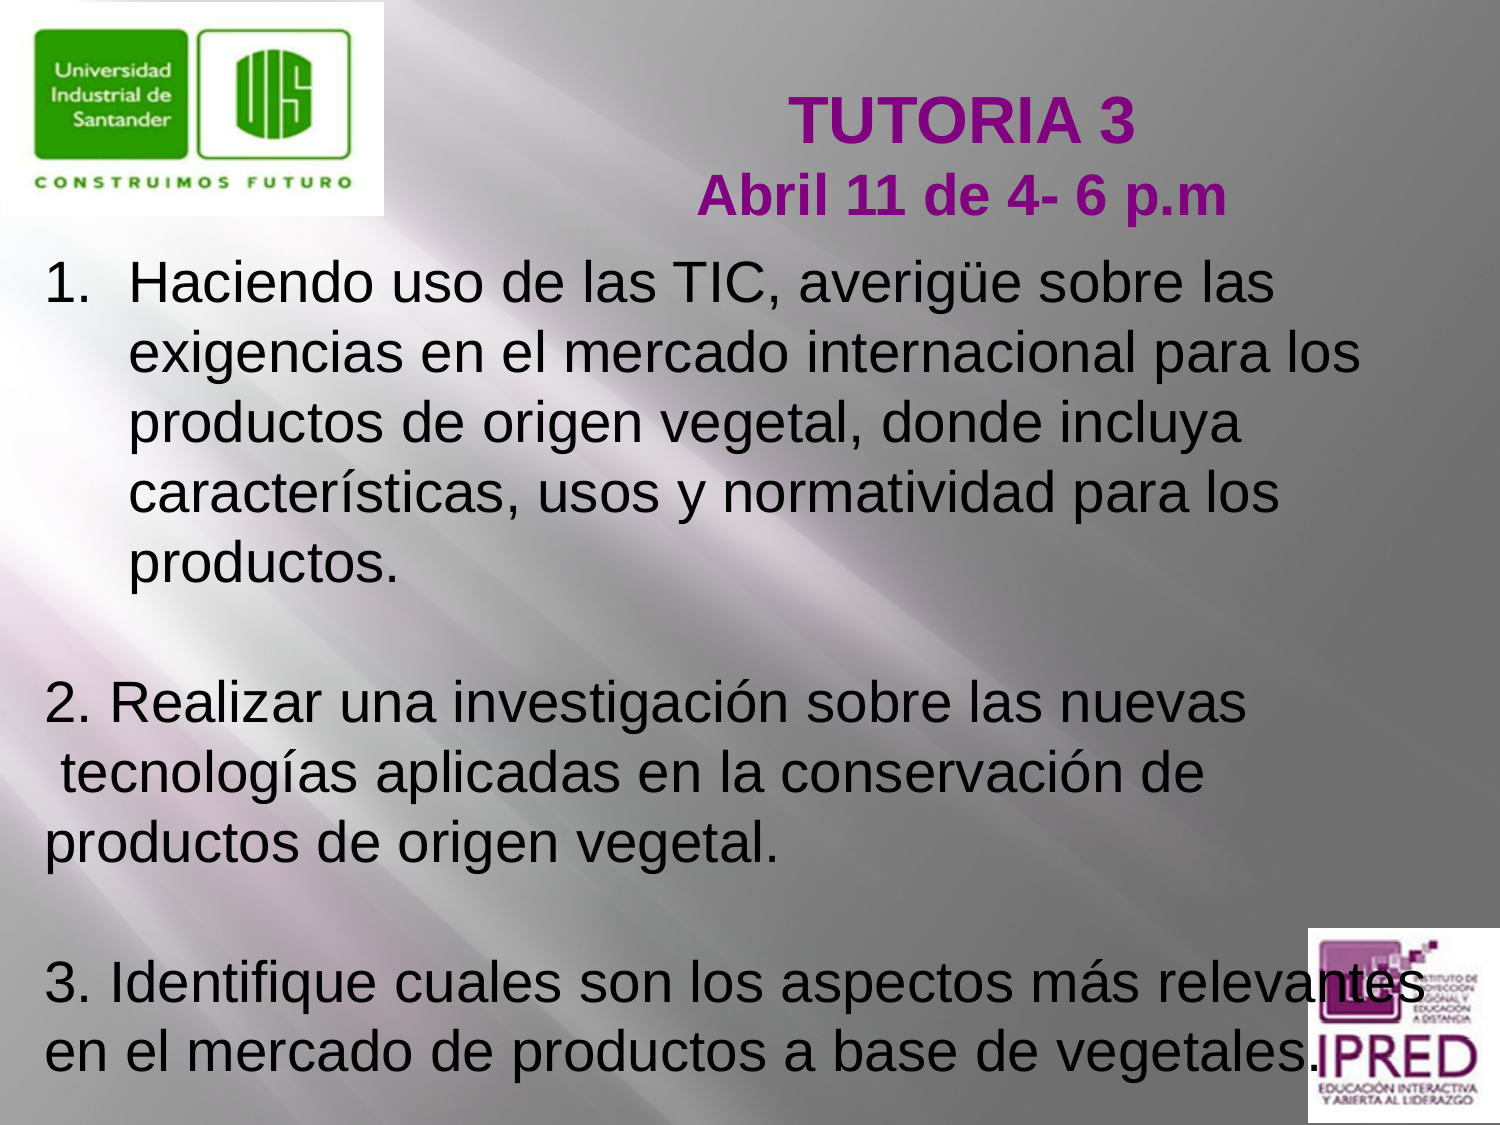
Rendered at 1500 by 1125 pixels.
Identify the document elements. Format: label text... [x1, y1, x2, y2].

picture [0, 0, 1500, 1125]
text_box TUTORIA 3 Abril 11 de 4- 6 p.m [560, 69, 1365, 235]
text_box Haciendo uso de las TIC, averigüe sobre las exigencias en el mercado internacional para los productos de origen vegetal, donde incluya características, usos y normatividad para los productos. 2. Realizar una investigación sobre las nuevas tecnologías aplicadas en la conservación de productos de origen vegetal. 3. Identifique cuales son los aspectos más relevantes en el mercado de productos a base de vegetales. [29, 236, 1471, 1091]
